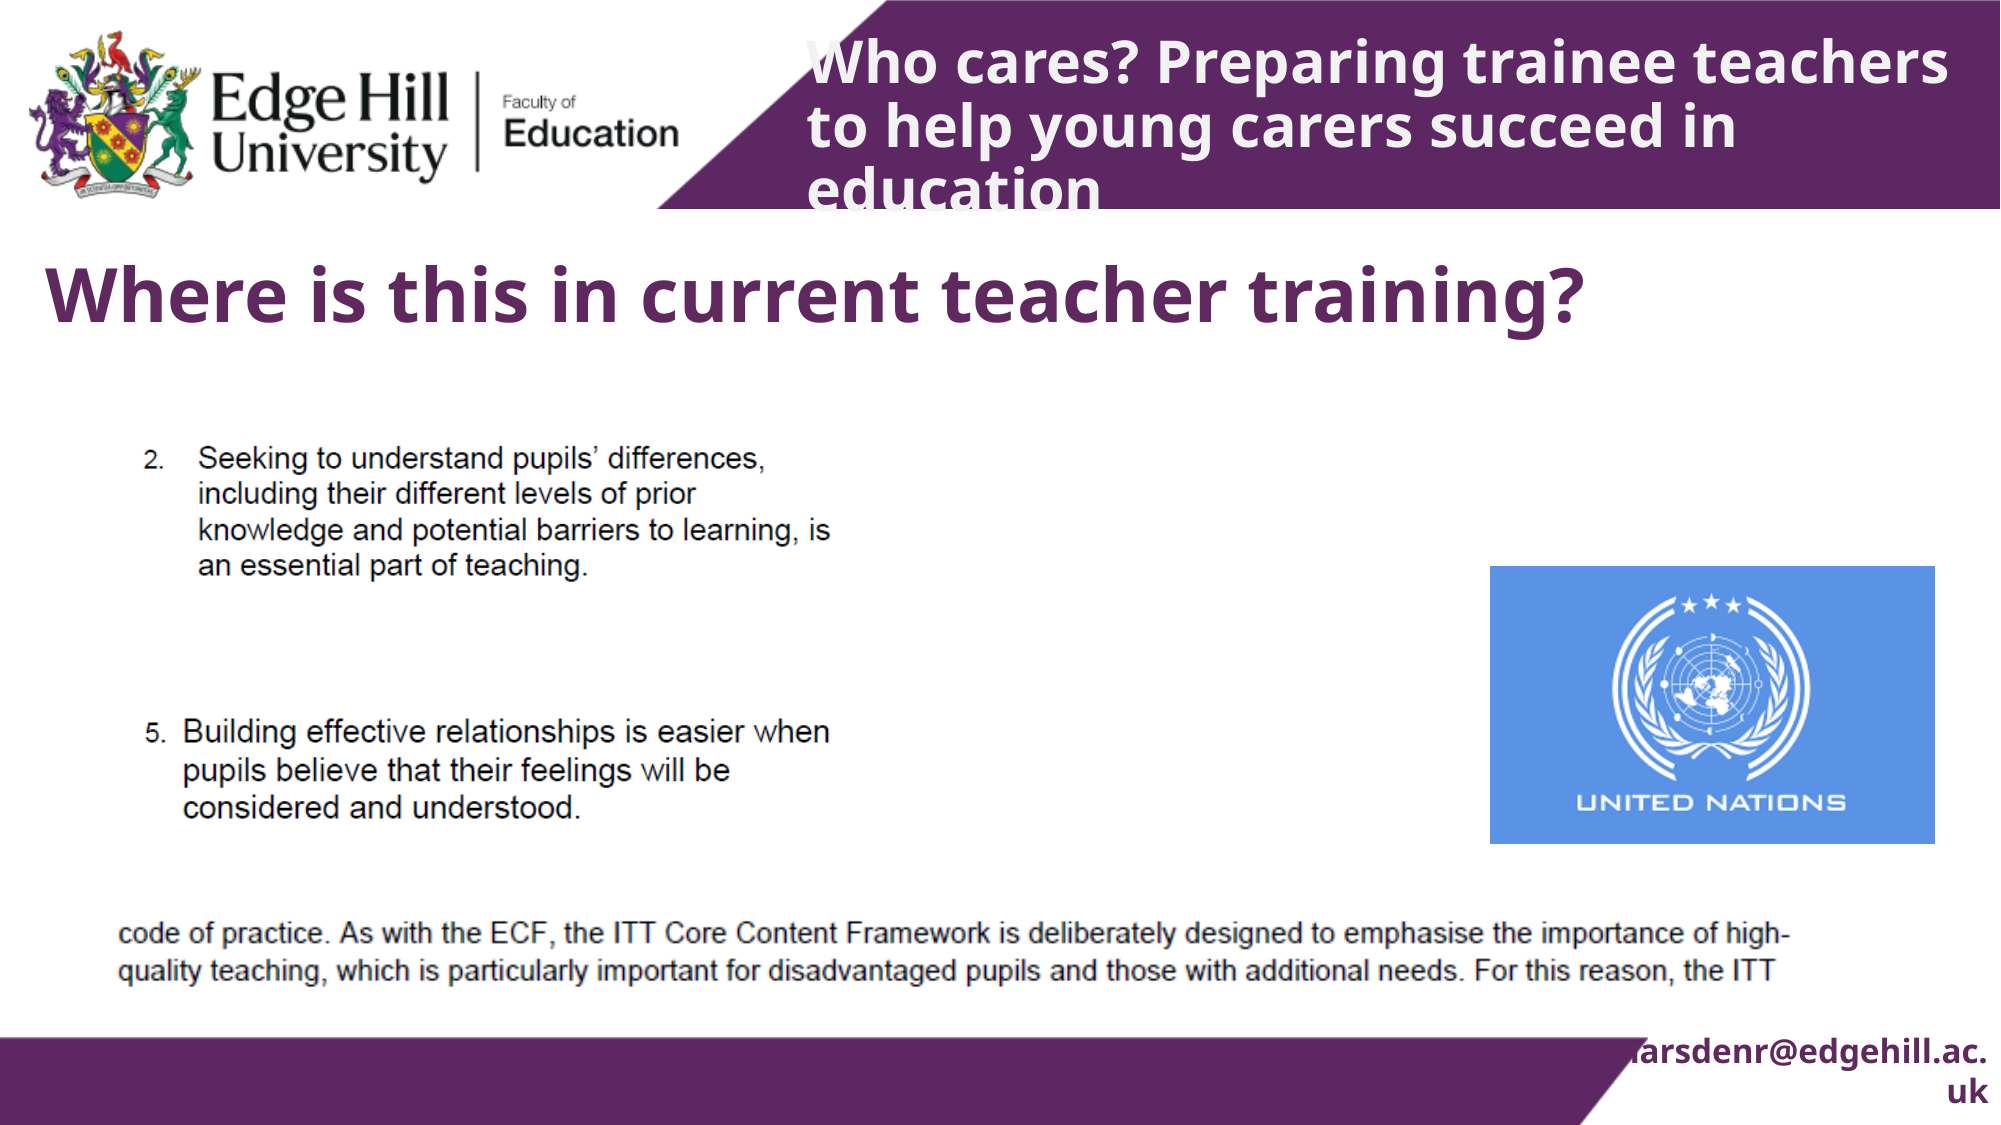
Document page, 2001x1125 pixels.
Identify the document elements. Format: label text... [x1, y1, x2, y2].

picture [130, 431, 839, 596]
picture [130, 696, 843, 827]
text_box [0, 204, 783, 383]
picture [1490, 566, 1935, 844]
title Where is this in current teacher training? [783, 226, 1635, 371]
picture [99, 910, 1801, 991]
